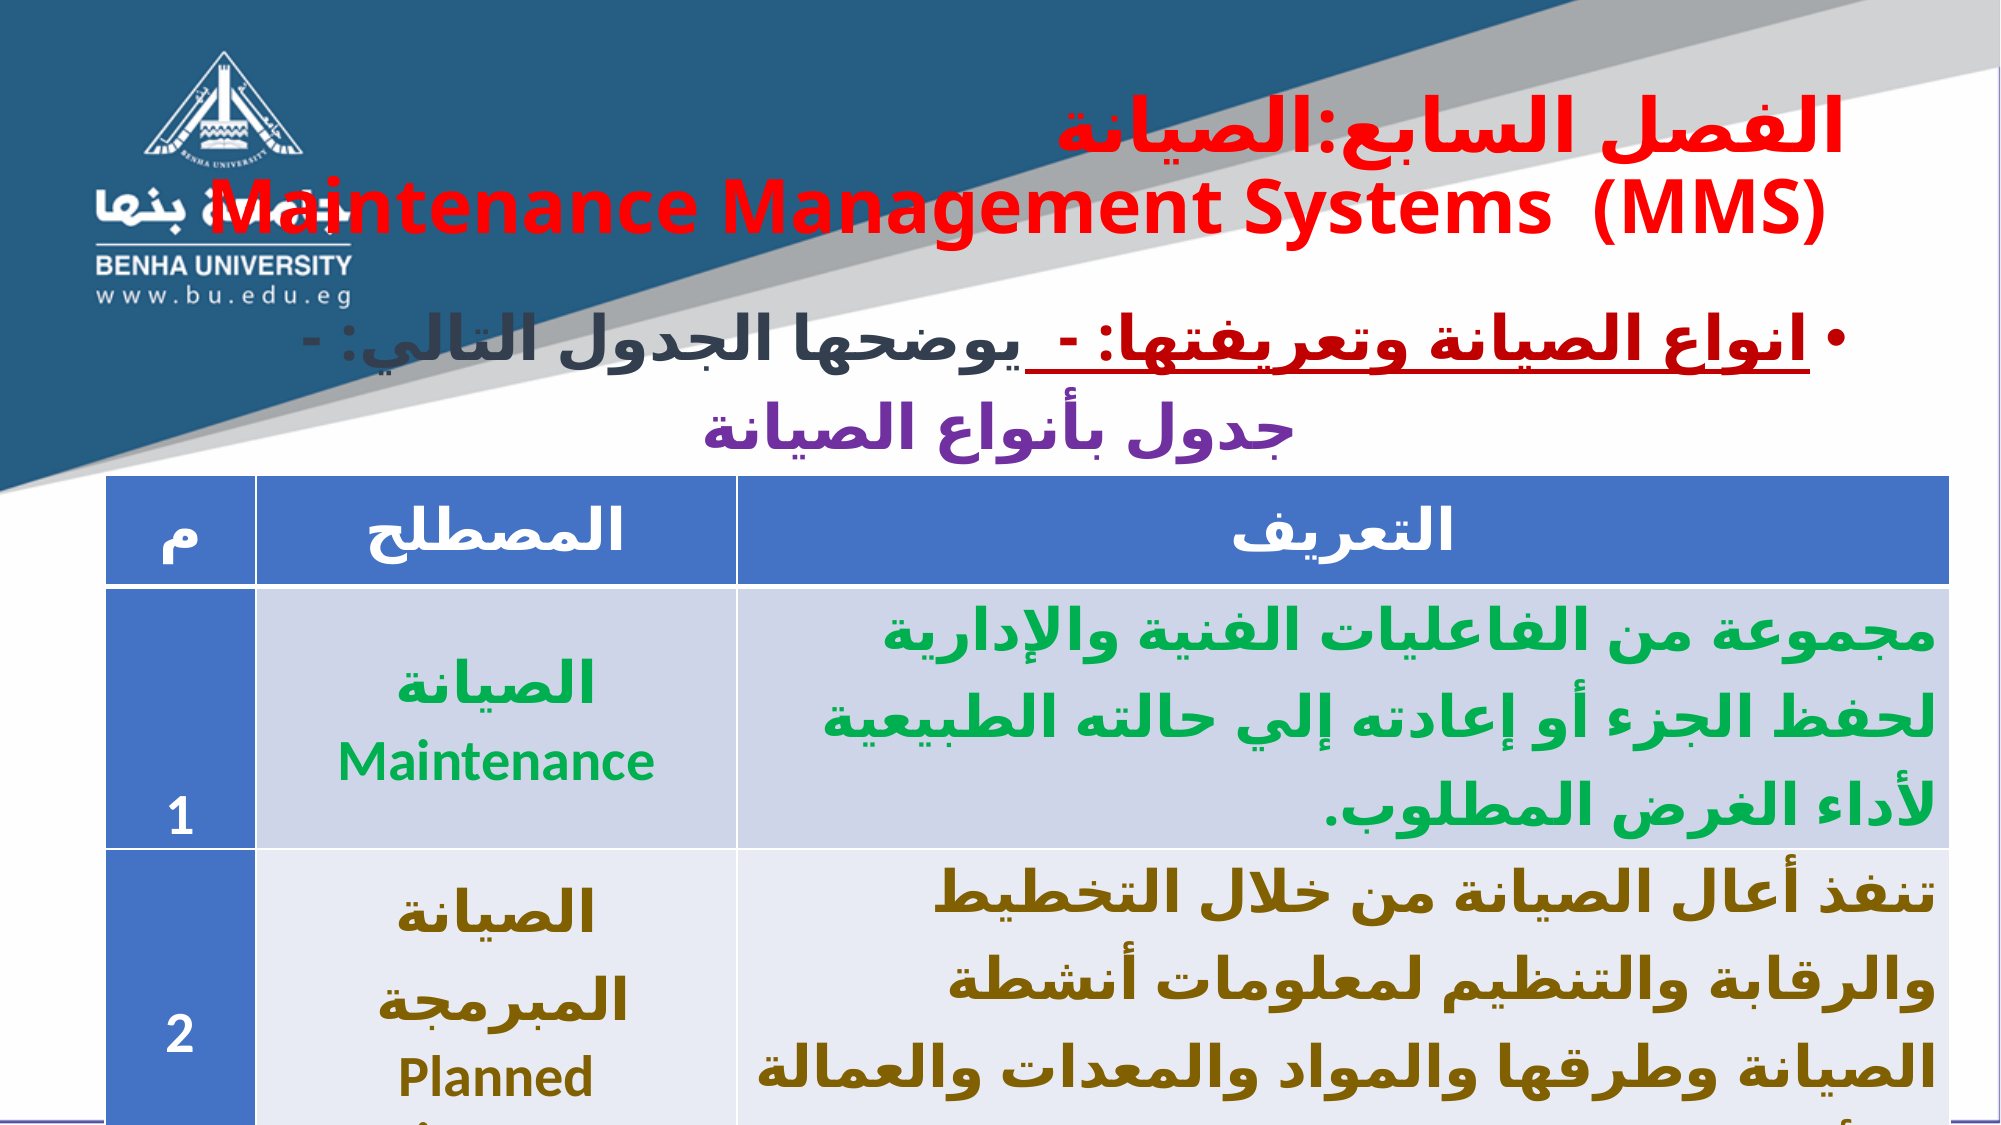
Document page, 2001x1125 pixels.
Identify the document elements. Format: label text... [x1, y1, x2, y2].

table_cell الصيانة المبرمجة Planned Maintenance [257, 850, 736, 1125]
list انواع الصيانة وتعريفتها: - يوضحها الجدول التالي: - جدول بأنواع الصيانة [137, 299, 1863, 466]
table_header المصطلح [257, 476, 736, 584]
table_header م [106, 476, 255, 584]
table_cell مجموعة من الفاعليات الفنية والإدارية لحفظ الجزء أو إعادته إلي حالته الطبيعية لأداء الغرض المطلوب. [738, 589, 1949, 848]
table_cell 1 [106, 589, 255, 848]
table_header التعريف [738, 476, 1949, 584]
picture [0, 0, 2001, 1125]
table_cell تنفذ أعال الصيانة من خلال التخطيط والرقابة والتنظيم لمعلومات أنشطة الصيانة وطرقها والمواد والمعدات والعمالة والأزمنة المطلوبة. [738, 850, 1949, 1125]
table_cell 2 [106, 850, 255, 1125]
title الفصل السابع:الصيانة Maintenance Management Systems (MMS) [137, 59, 1863, 278]
table_cell الصيانة Maintenance [257, 589, 736, 848]
